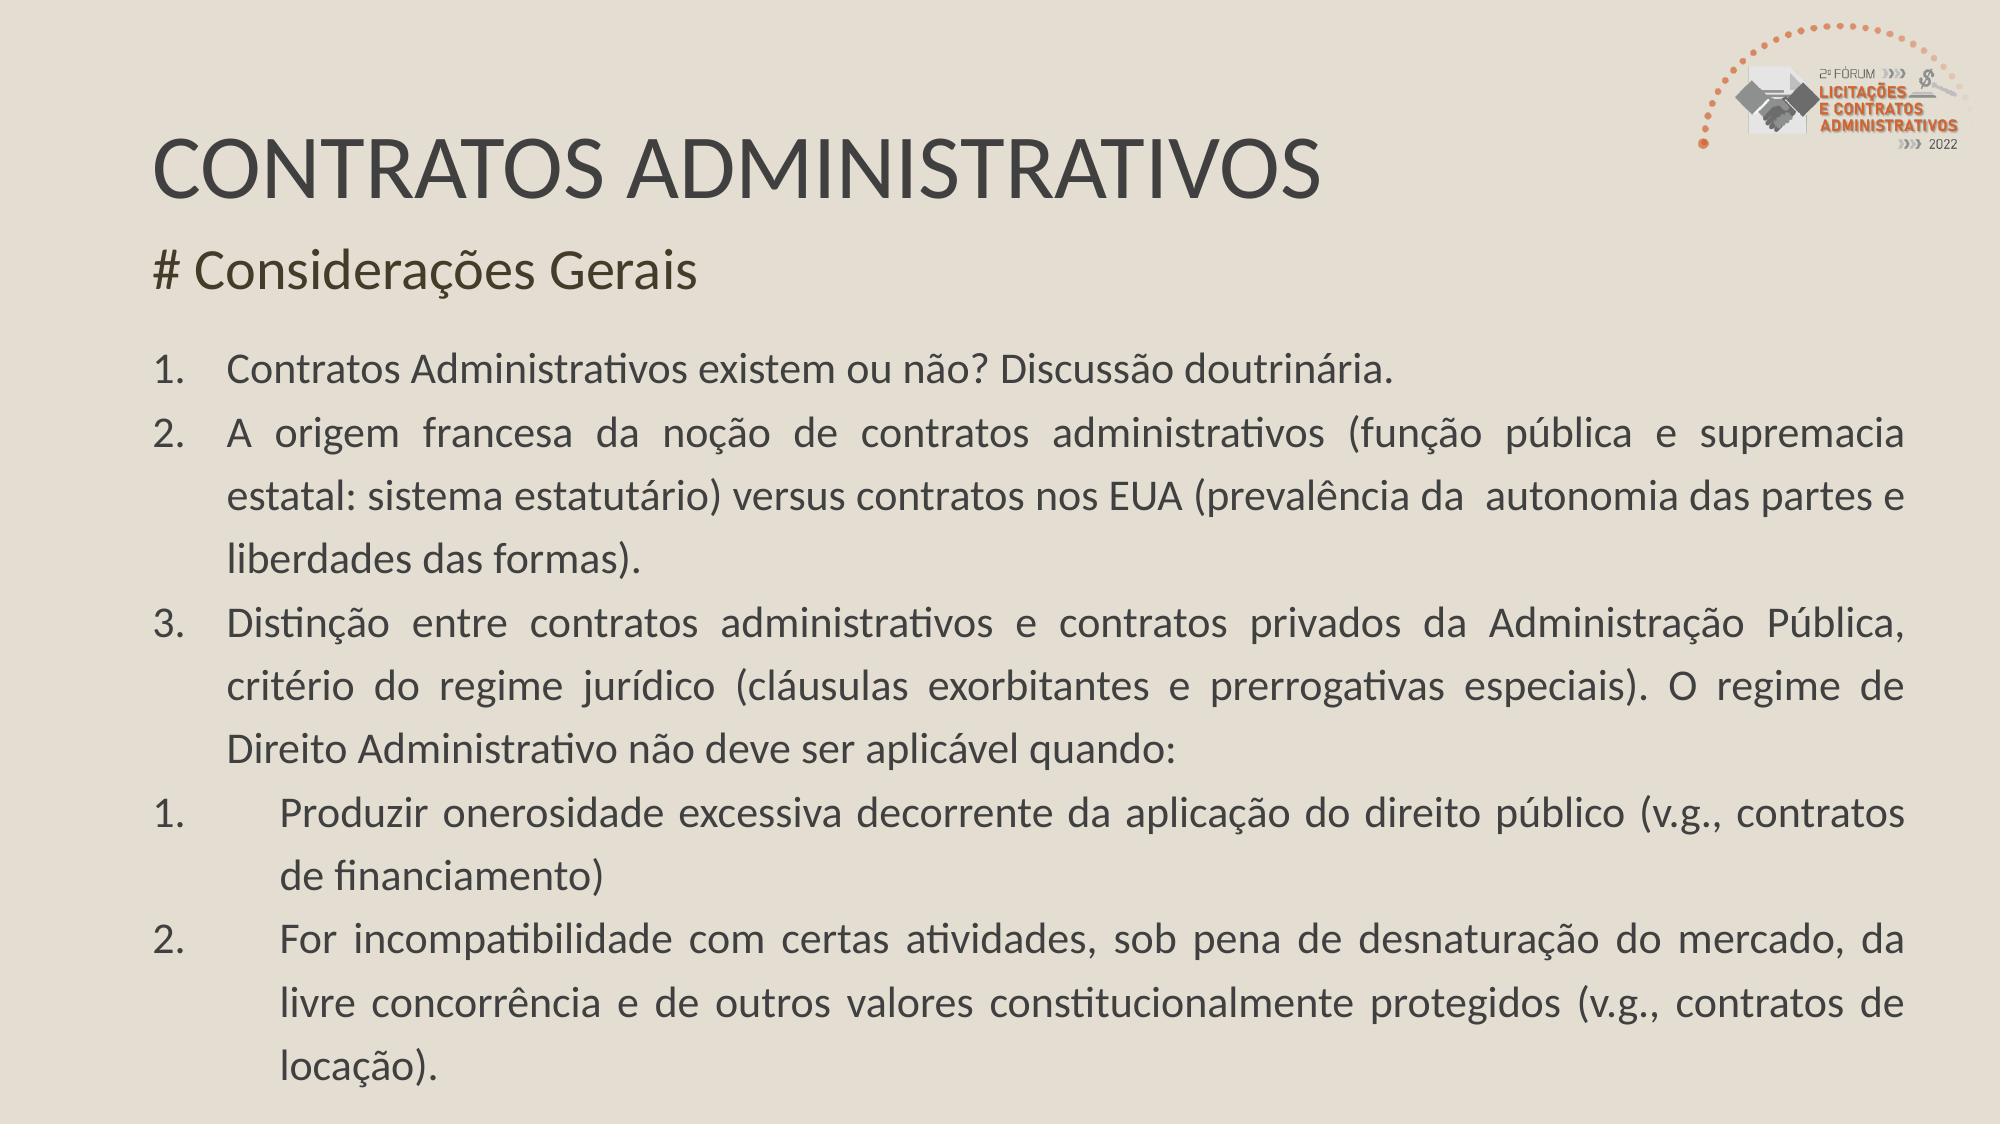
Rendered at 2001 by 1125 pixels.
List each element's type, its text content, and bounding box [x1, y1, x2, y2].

title CONTRATOS ADMINISTRATIVOS [137, 59, 1863, 231]
list Contratos Administrativos existem ou não? Discussão doutrinária. A origem francesa da noção de contratos administrativos (função pública e supremacia estatal: sistema estatutário) versus contratos nos EUA (prevalência da autonomia das partes e liberdades das formas). Distinção entre contratos administrativos e contratos privados da Administração Pública, critério do regime jurídico (cláusulas exorbitantes e prerrogativas especiais). O regime de Direito Administrativo não deve ser aplicável quando: Produzir onerosidade excessiva decorrente da aplicação do direito público (v.g., contratos de financiamento) For incompatibilidade com certas atividades, sob pena de desnaturação do mercado, da livre concorrência e de outros valores constitucionalmente protegidos (v.g., contratos de locação). [137, 322, 1923, 1103]
picture [1696, 21, 1978, 150]
list # Considerações Gerais [137, 231, 1938, 316]
